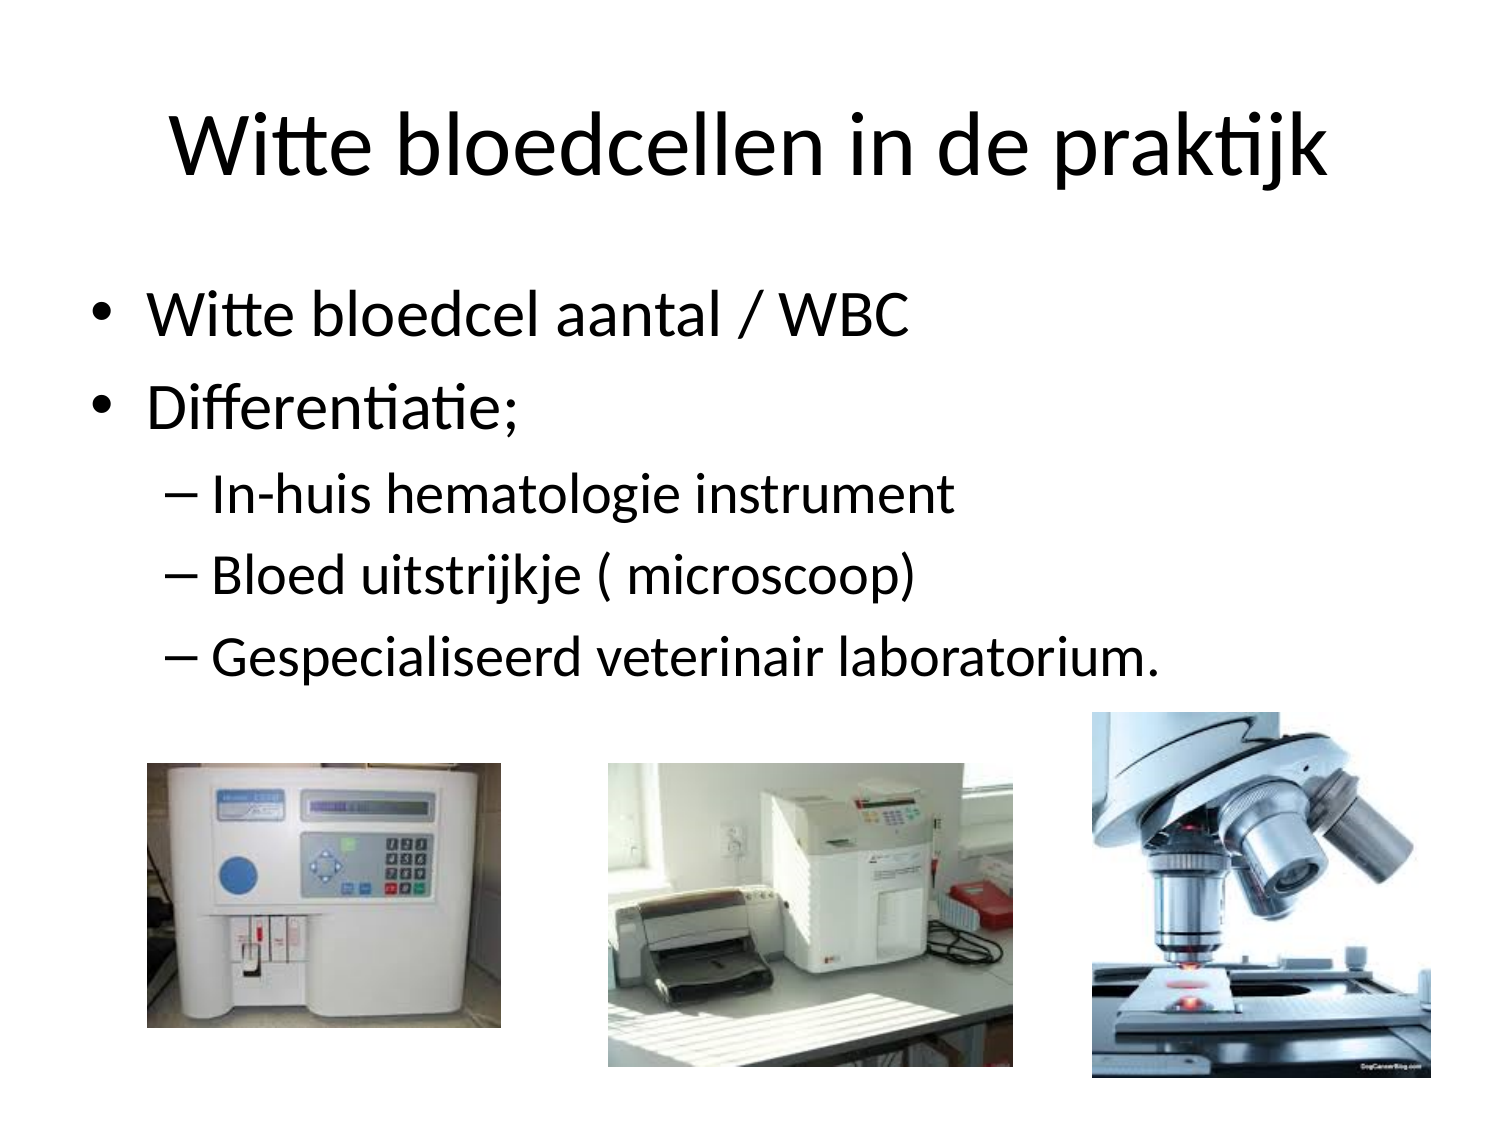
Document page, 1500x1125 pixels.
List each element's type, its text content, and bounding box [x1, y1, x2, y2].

picture [1092, 712, 1431, 1079]
picture [147, 763, 501, 1028]
list Witte bloedcel aantal / WBC Differentiatie; In-huis hematologie instrument Bloed uitstrijkje ( microscoop) Gespecialiseerd veterinair laboratorium. [75, 262, 1425, 1005]
title Witte bloedcellen in de praktijk [75, 45, 1425, 233]
picture [608, 763, 1014, 1067]
